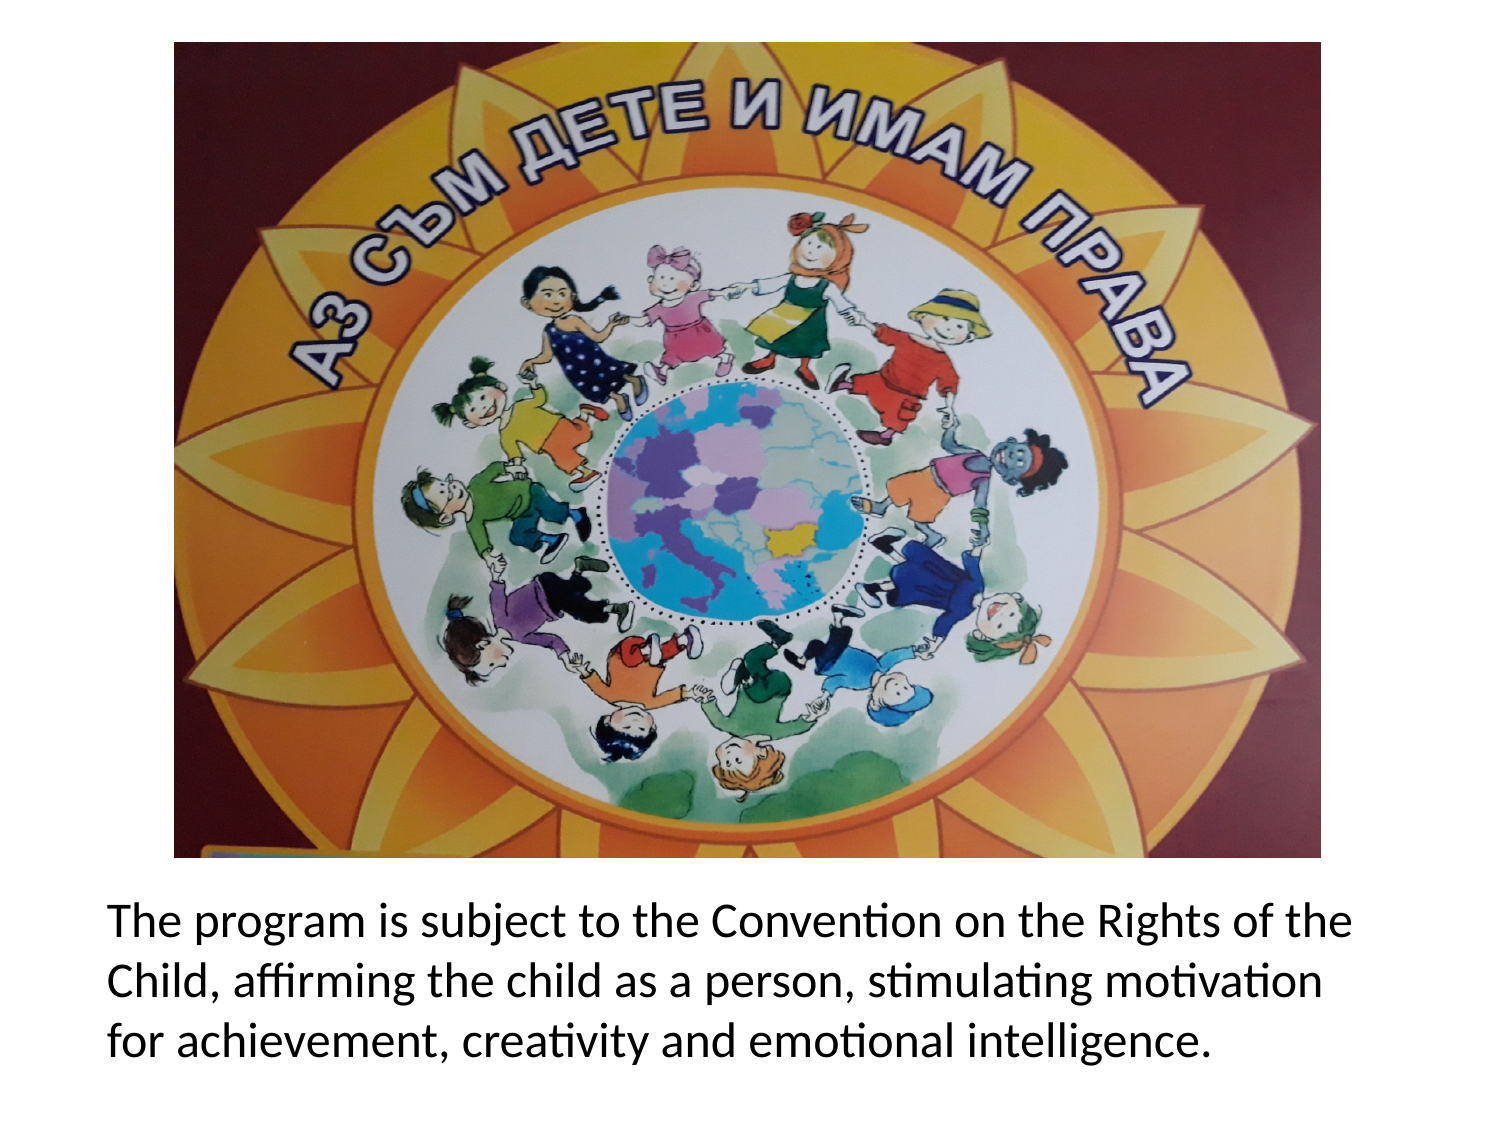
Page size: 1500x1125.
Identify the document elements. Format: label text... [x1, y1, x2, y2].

picture [174, 42, 1321, 858]
text_box The program is subject to the Convention on the Rights of the Child, affirming the child as a person, stimulating motivation for achievement, creativity and emotional intelligence. [92, 880, 1404, 1075]
